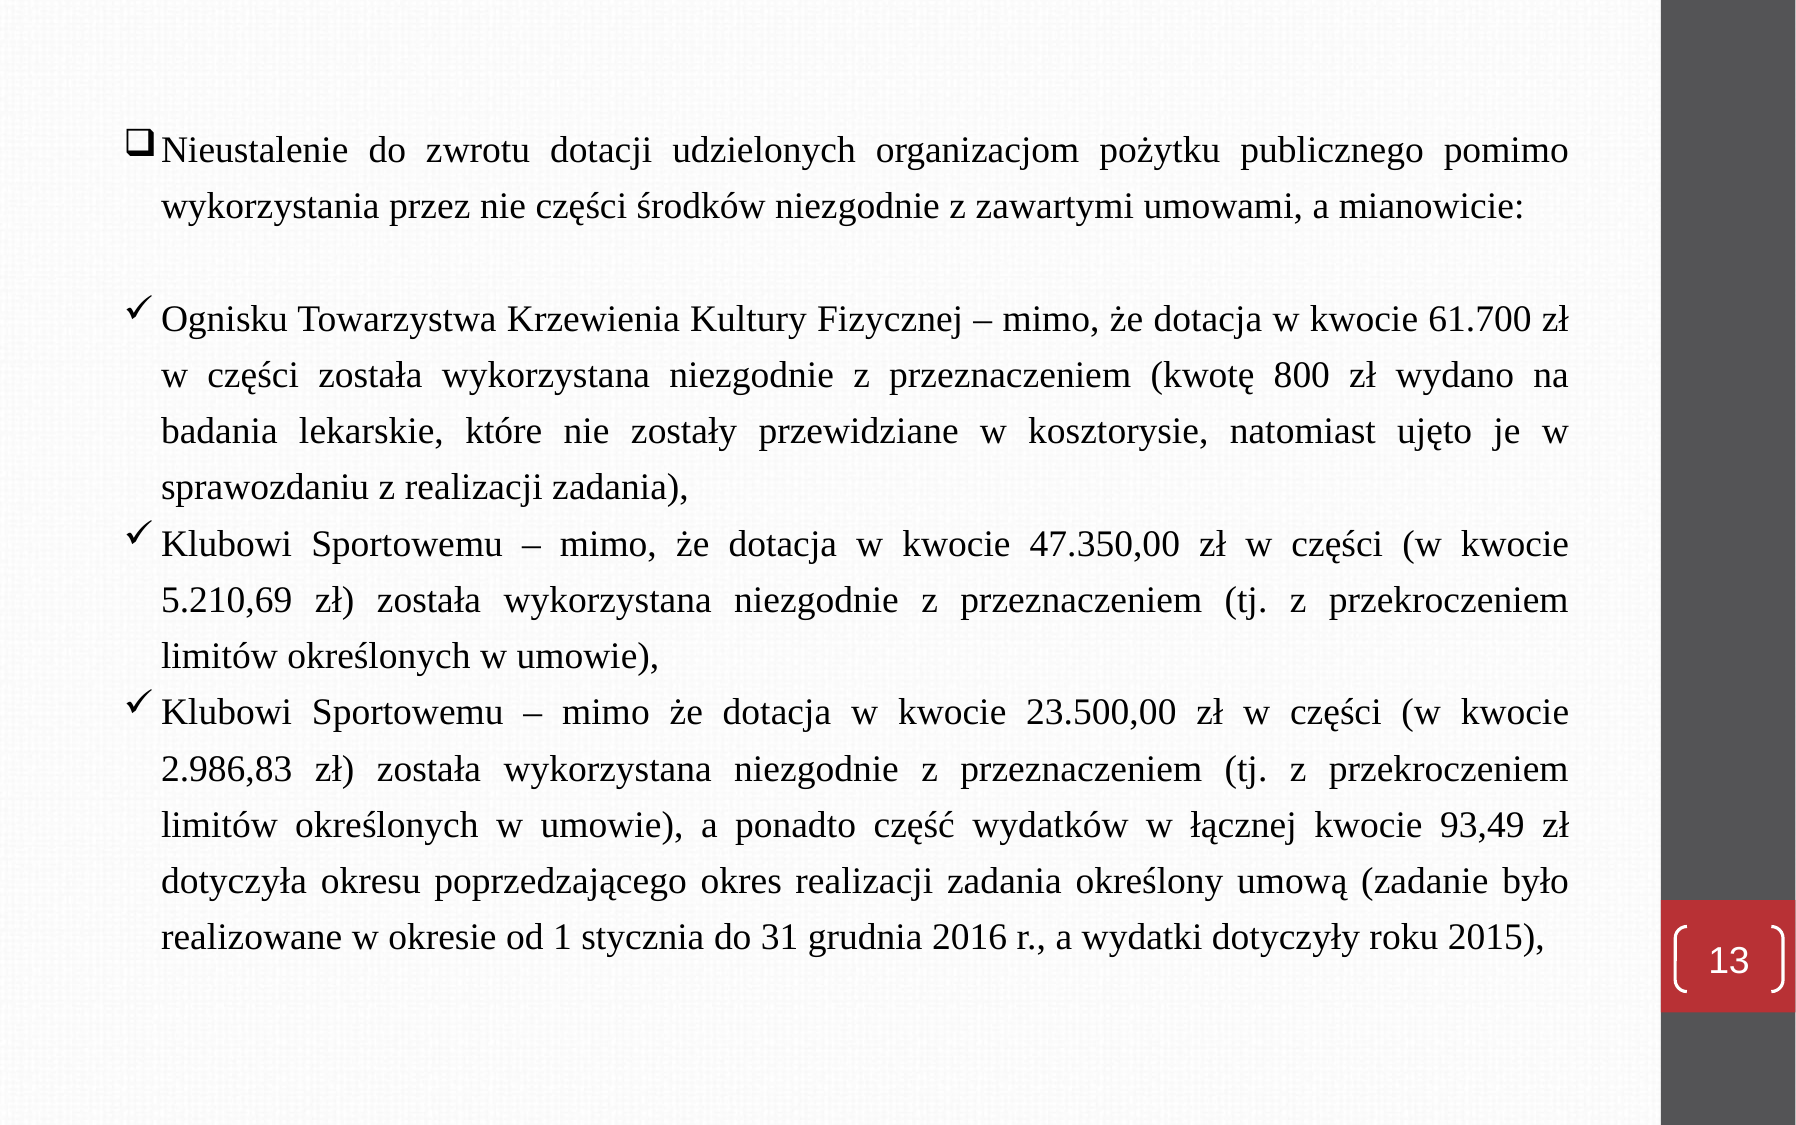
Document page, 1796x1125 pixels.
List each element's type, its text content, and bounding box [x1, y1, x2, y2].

list Nieustalenie do zwrotu dotacji udzielonych organizacjom pożytku publicznego pomimo wykorzystania przez nie części środków niezgodnie z zawartymi umowami, a mianowicie: Ognisku Towarzystwa Krzewienia Kultury Fizycznej – mimo, że dotacja w kwocie 61.700 zł w części została wykorzystana niezgodnie z przeznaczeniem (kwotę 800 zł wydano na badania lekarskie, które nie zostały przewidziane w kosztorysie, natomiast ujęto je w sprawozdaniu z realizacji zadania), Klubowi Sportowemu – mimo, że dotacja w kwocie 47.350,00 zł w części (w kwocie 5.210,69 zł) została wykorzystana niezgodnie z przeznaczeniem (tj. z przekroczeniem limitów określonych w umowie), Klubowi Sportowemu – mimo że dotacja w kwocie 23.500,00 zł w części (w kwocie 2.986,83 zł) została wykorzystana niezgodnie z przeznaczeniem (tj. z przekroczeniem limitów określonych w umowie), a ponadto część wydatków w łącznej kwocie 93,49 zł dotyczyła okresu poprzedzającego okres realizacji zadania określony umową (zadanie było realizowane w okresie od 1 stycznia do 31 grudnia 2016 r., a wydatki dotyczyły roku 2015), [89, 66, 1587, 1050]
picture [0, 0, 1660, 1125]
slide_number 13 [1673, 924, 1785, 994]
